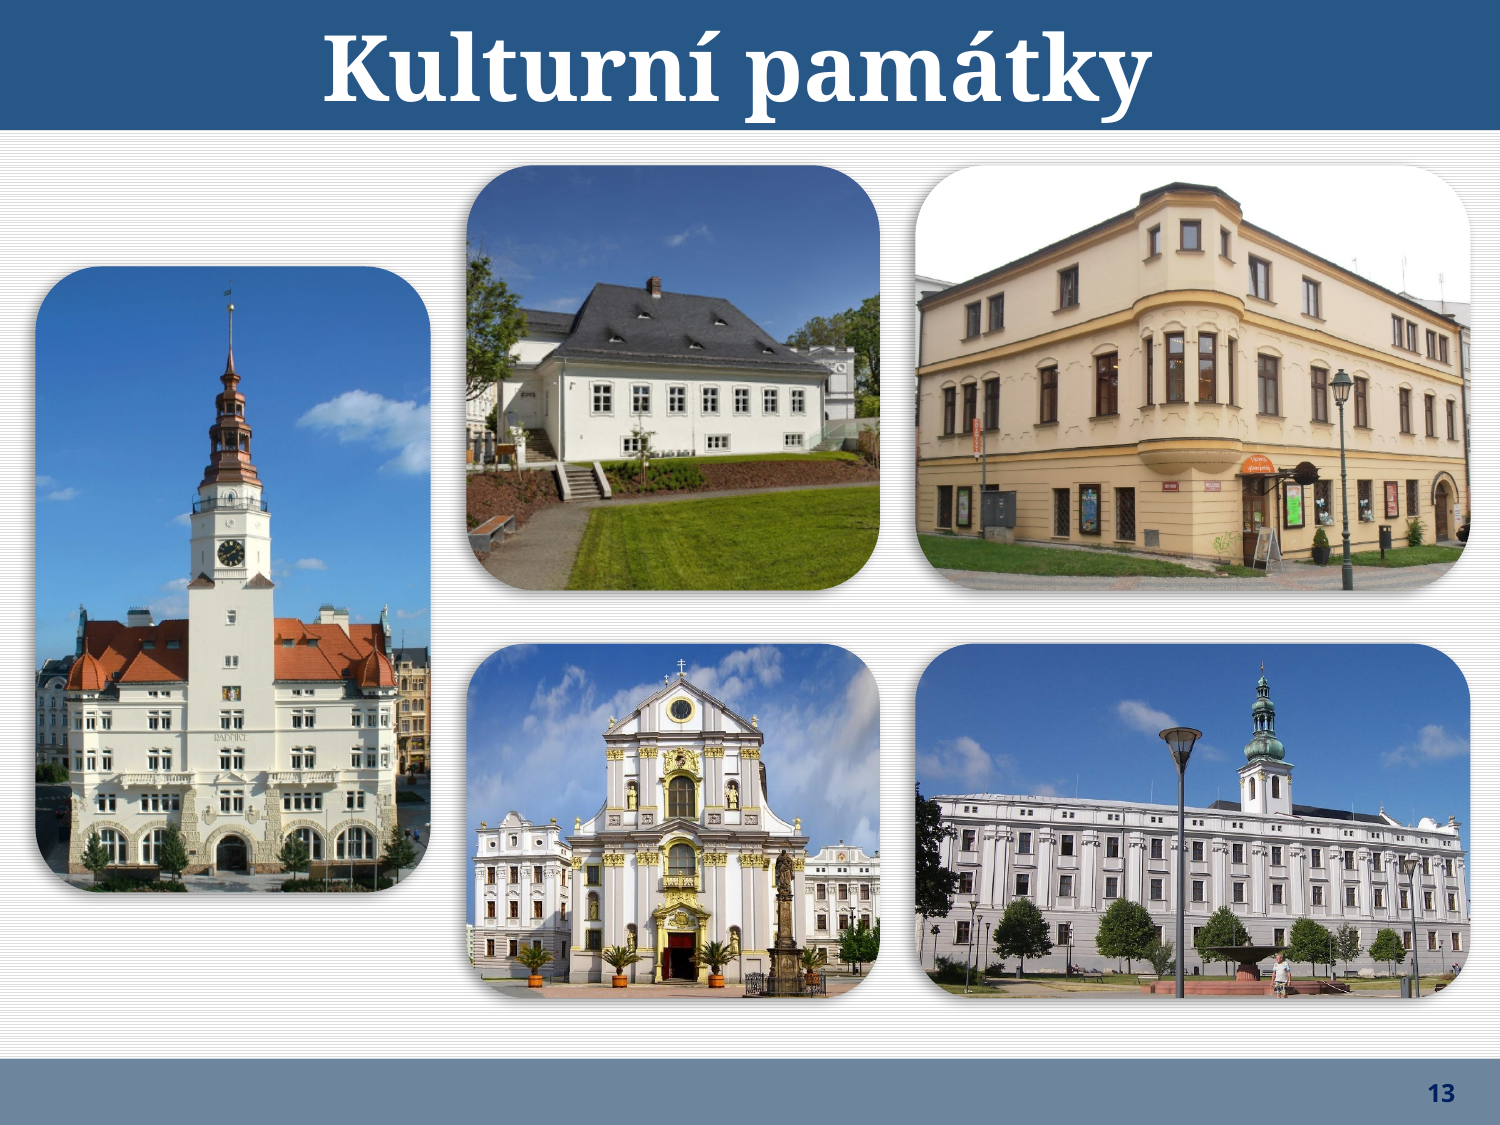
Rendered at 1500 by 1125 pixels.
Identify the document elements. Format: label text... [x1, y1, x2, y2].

picture [466, 643, 881, 999]
text_box [0, 1056, 1500, 1125]
picture [915, 643, 1471, 999]
picture [35, 266, 431, 893]
picture [466, 165, 881, 591]
slide_number 13 [1328, 1070, 1471, 1125]
picture [915, 165, 1471, 591]
text_box Kulturní památky [0, 0, 1500, 132]
